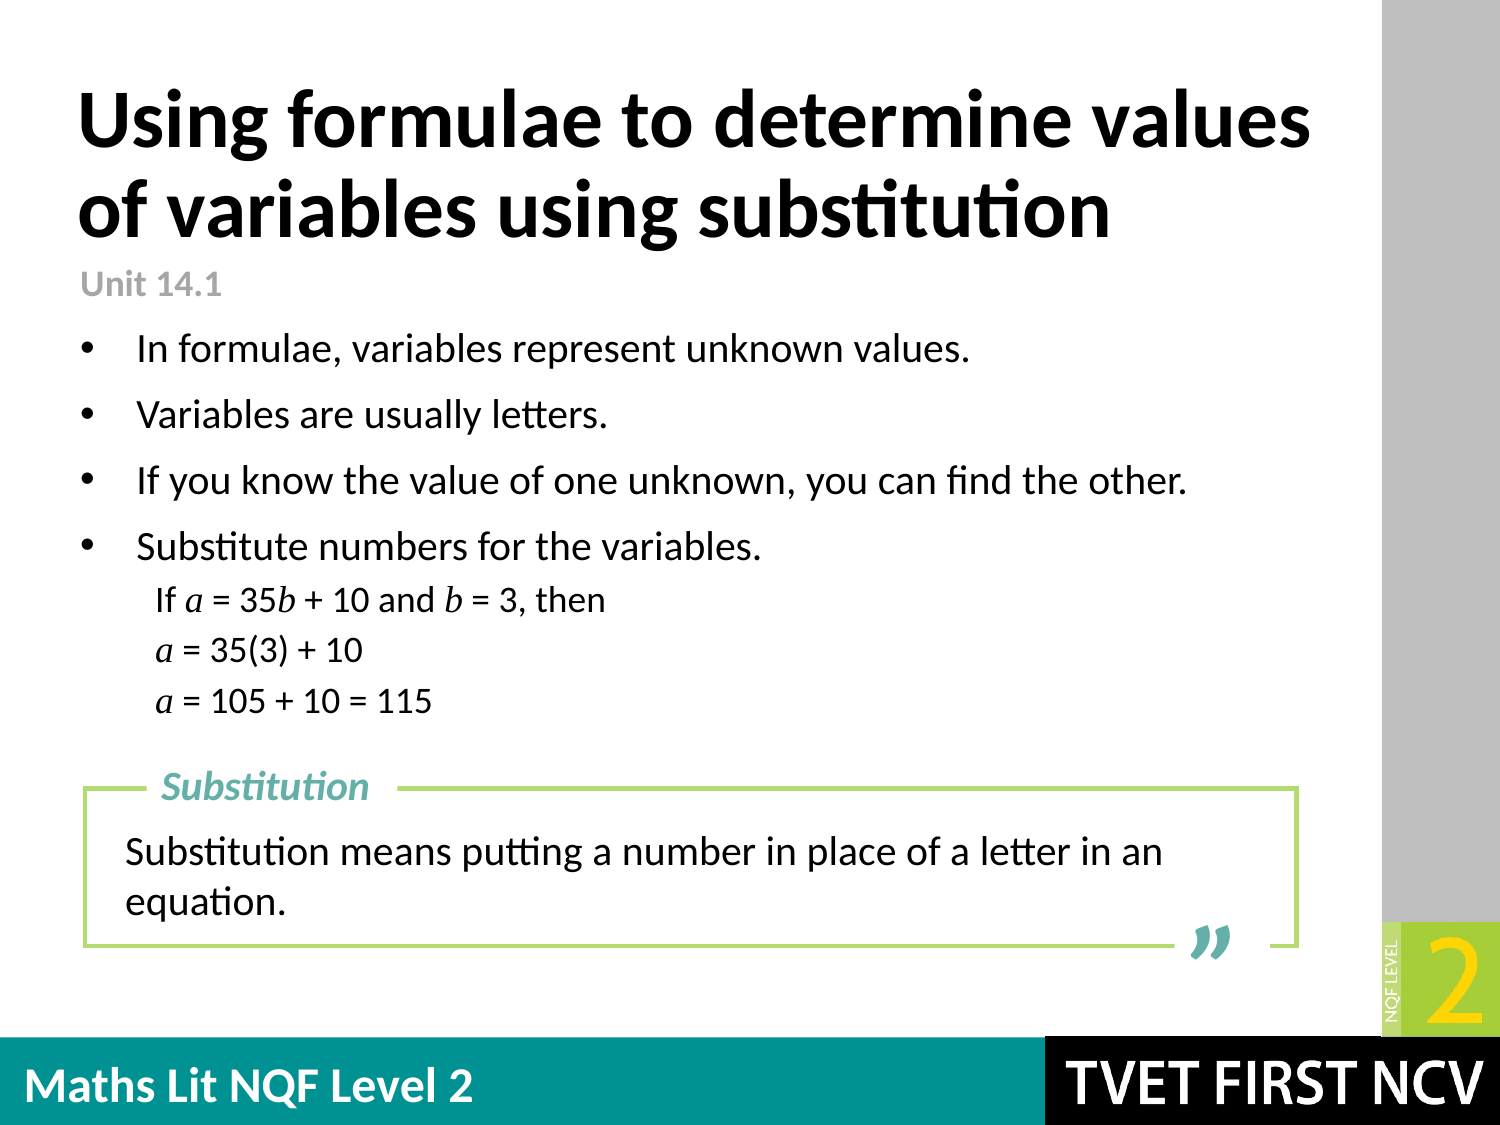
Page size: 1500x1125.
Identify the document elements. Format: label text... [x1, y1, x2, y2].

text_box Substitution [146, 757, 398, 813]
picture [1065, 1050, 1484, 1120]
list In formulae, variables represent unknown values. Variables are usually letters. If you know the value of one unknown, you can find the other. Substitute numbers for the variables. If a = 35b + 10 and b = 3, then a = 35(3) + 10 a = 105 + 10 = 115 [65, 319, 1363, 997]
title Using formulae to determine values of variables using substitution [62, 68, 1360, 187]
picture [1381, 922, 1500, 1037]
text_box Substitution means putting a number in place of a letter in an equation. [110, 816, 1283, 932]
text_box [84, 788, 1298, 947]
text_box ” [1174, 900, 1270, 986]
list Unit 14.1 [65, 256, 1363, 306]
